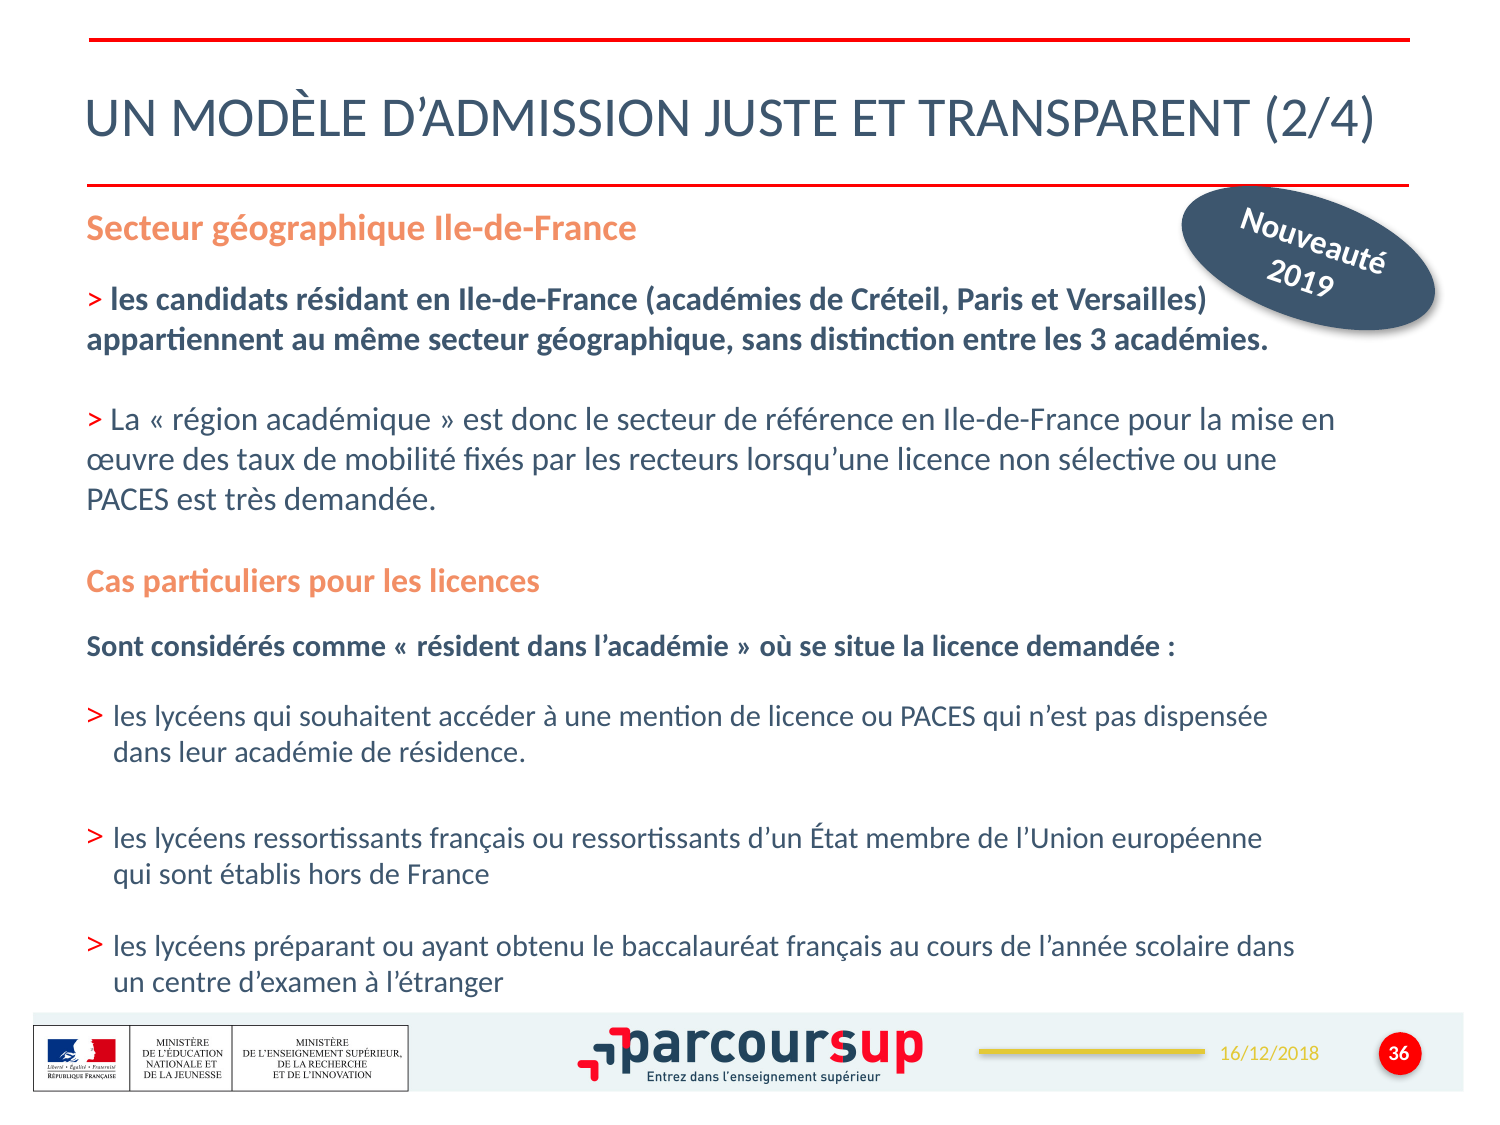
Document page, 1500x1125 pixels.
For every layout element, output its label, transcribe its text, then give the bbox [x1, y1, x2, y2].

slide_number 36 [1368, 1031, 1430, 1074]
title Un modèle d’admission juste et transparent (2/4) [69, 12, 1409, 224]
text_box Secteur géographique Ile-de-France > les candidats résidant en Ile-de-France (académies de Créteil, Paris et Versailles) appartiennent au même secteur géographique, sans distinction entre les 3 académies. > La « région académique » est donc le secteur de référence en Ile-de-France pour la mise en œuvre des taux de mobilité fixés par les recteurs lorsqu’une licence non sélective ou une PACES est très demandée. [71, 195, 1383, 525]
picture [0, 0, 1499, 1124]
text_box Nouveauté 2019 [1180, 185, 1436, 331]
list Cas particuliers pour les licences Sont considérés comme « résident dans l’académie » où se situe la licence demandée : les lycéens qui souhaitent accéder à une mention de licence ou PACES qui n’est pas dispensée dans leur académie de résidence. les lycéens ressortissants français ou ressortissants d’un État membre de l’Union européenne qui sont établis hors de France les lycéens préparant ou ayant obtenu le baccalauréat français au cours de l’année scolaire dans un centre d’examen à l’étranger [71, 555, 1324, 1015]
